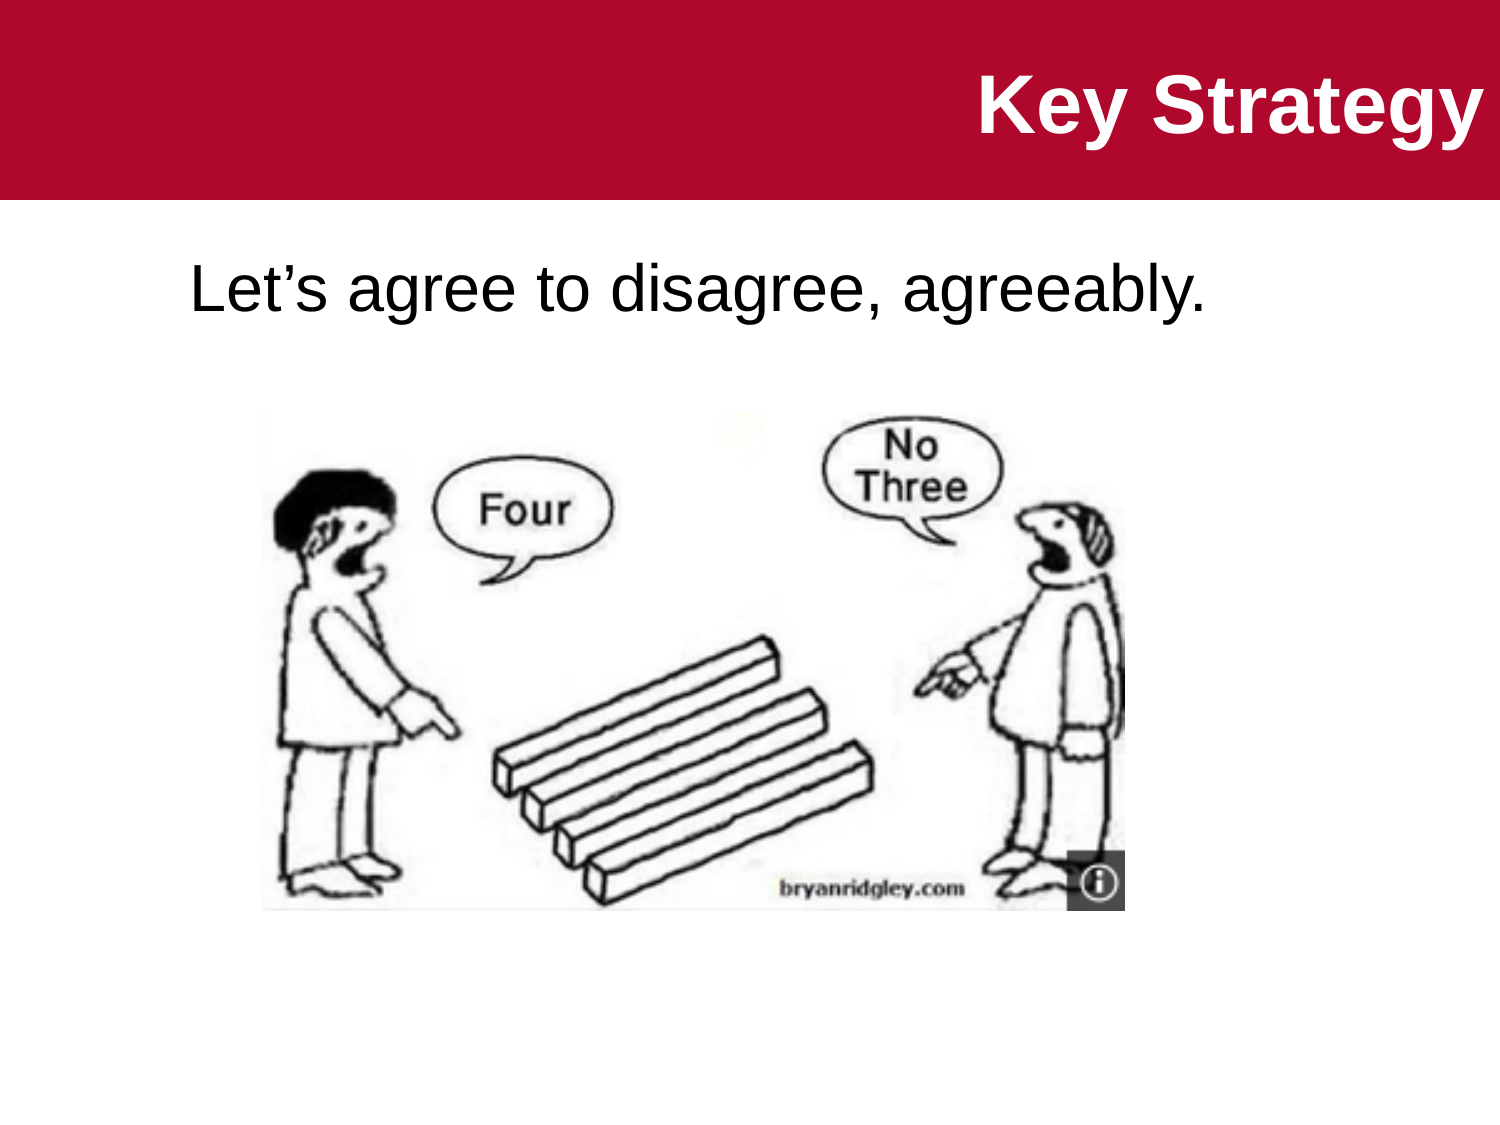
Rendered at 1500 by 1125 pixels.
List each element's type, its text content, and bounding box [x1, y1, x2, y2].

text_box Key Strategy [0, 0, 1500, 200]
list Let’s agree to disagree, agreeably. [174, 237, 1400, 463]
picture [262, 412, 1126, 912]
